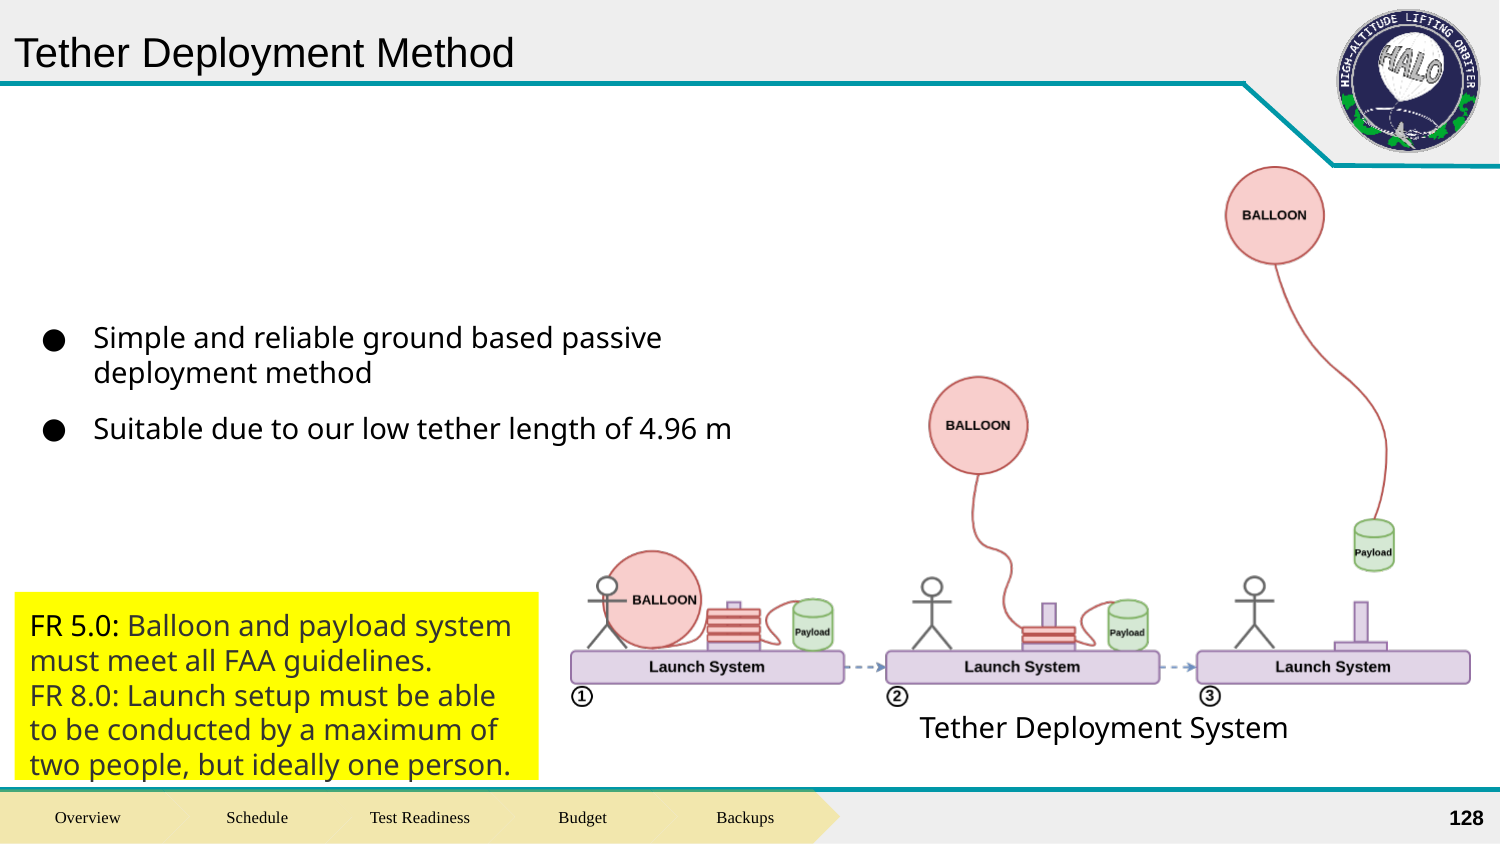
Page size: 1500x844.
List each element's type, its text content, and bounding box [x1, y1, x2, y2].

text_box Overview [0, 789, 189, 844]
slide_number 128 [1408, 784, 1499, 844]
text_box Simple and reliable ground based passive deployment method Suitable due to our low tether length of 4.96 m [3, 304, 565, 539]
text_box Test Readiness [325, 789, 514, 844]
text_box Tether Deployment System [829, 694, 1500, 777]
title Tether Deployment Method [0, 10, 1246, 92]
text_box FR 5.0: Balloon and payload system must meet all FAA guidelines. FR 8.0: Launch setup must be able to be conducted by a maximum of two people, but ideally one person. [14, 591, 539, 780]
text_box Schedule [162, 789, 351, 844]
picture [1335, 8, 1481, 154]
text_box Backups [650, 789, 841, 844]
picture [570, 166, 1471, 740]
text_box Budget [488, 789, 677, 844]
